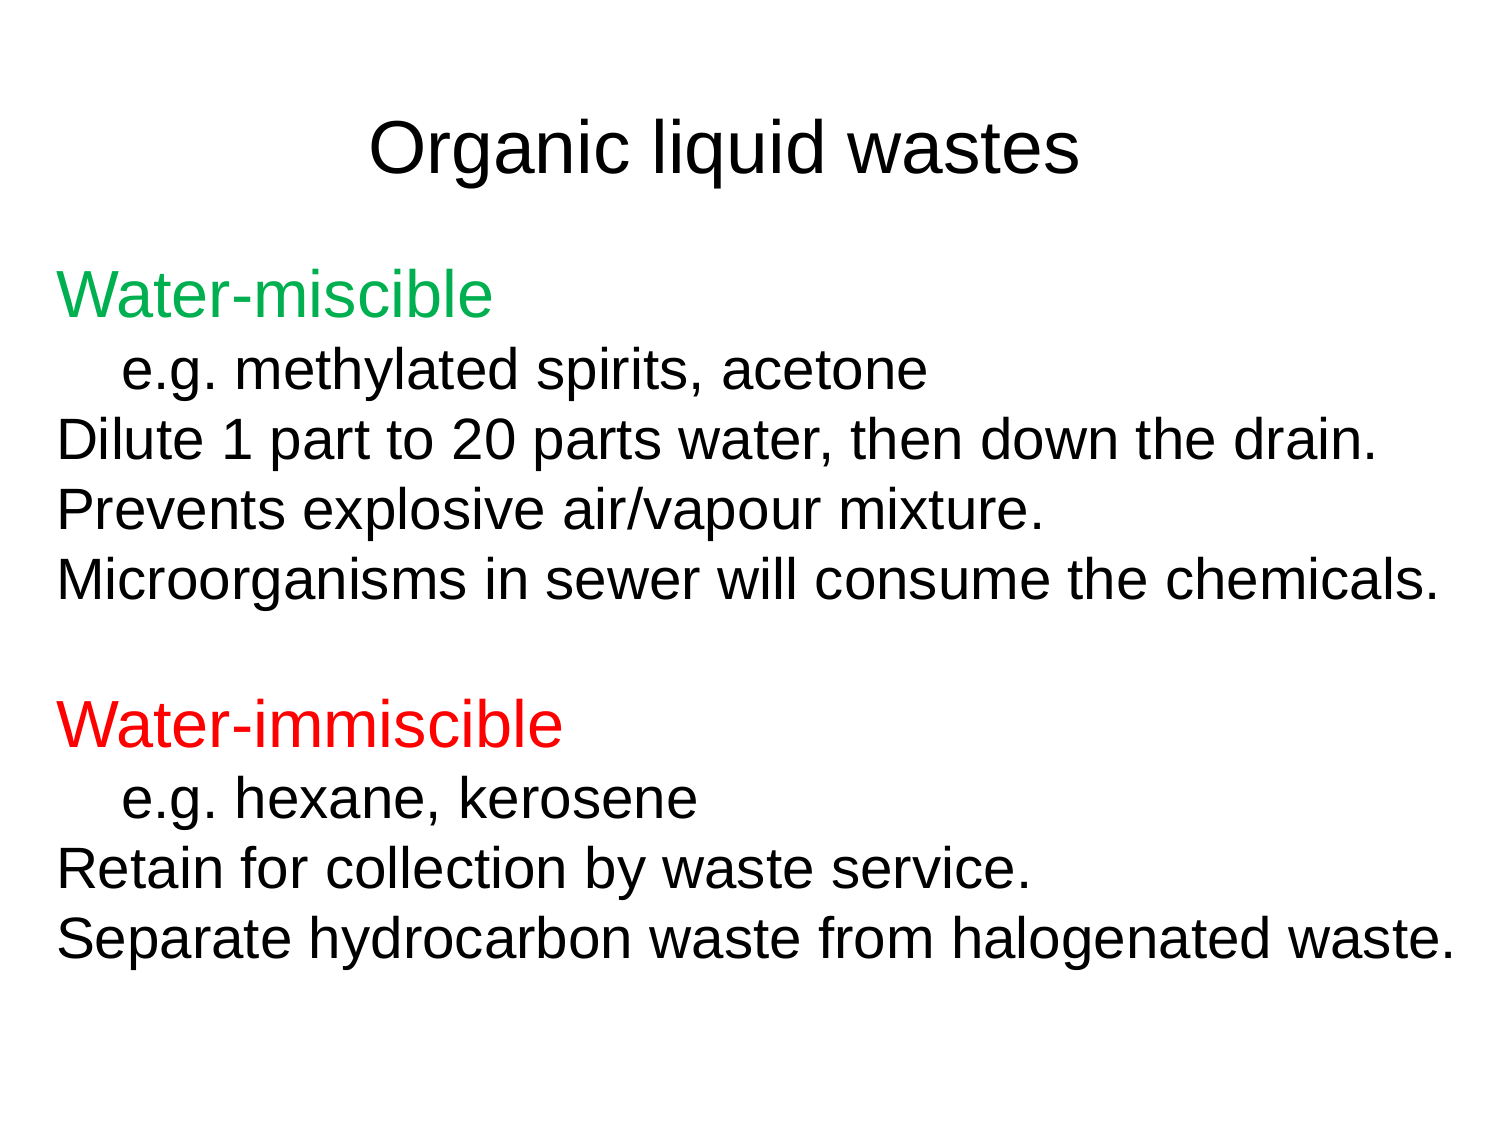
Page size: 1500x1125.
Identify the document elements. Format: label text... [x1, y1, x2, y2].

title Organic liquid wastes [337, 75, 1113, 213]
text_box Water-miscible e.g. methylated spirits, acetone Dilute 1 part to 20 parts water, then down the drain. Prevents explosive air/vapour mixture. Microorganisms in sewer will consume the chemicals. Water-immiscible e.g. hexane, kerosene Retain for collection by waste service. Separate hydrocarbon waste from halogenated waste. [41, 243, 1483, 978]
